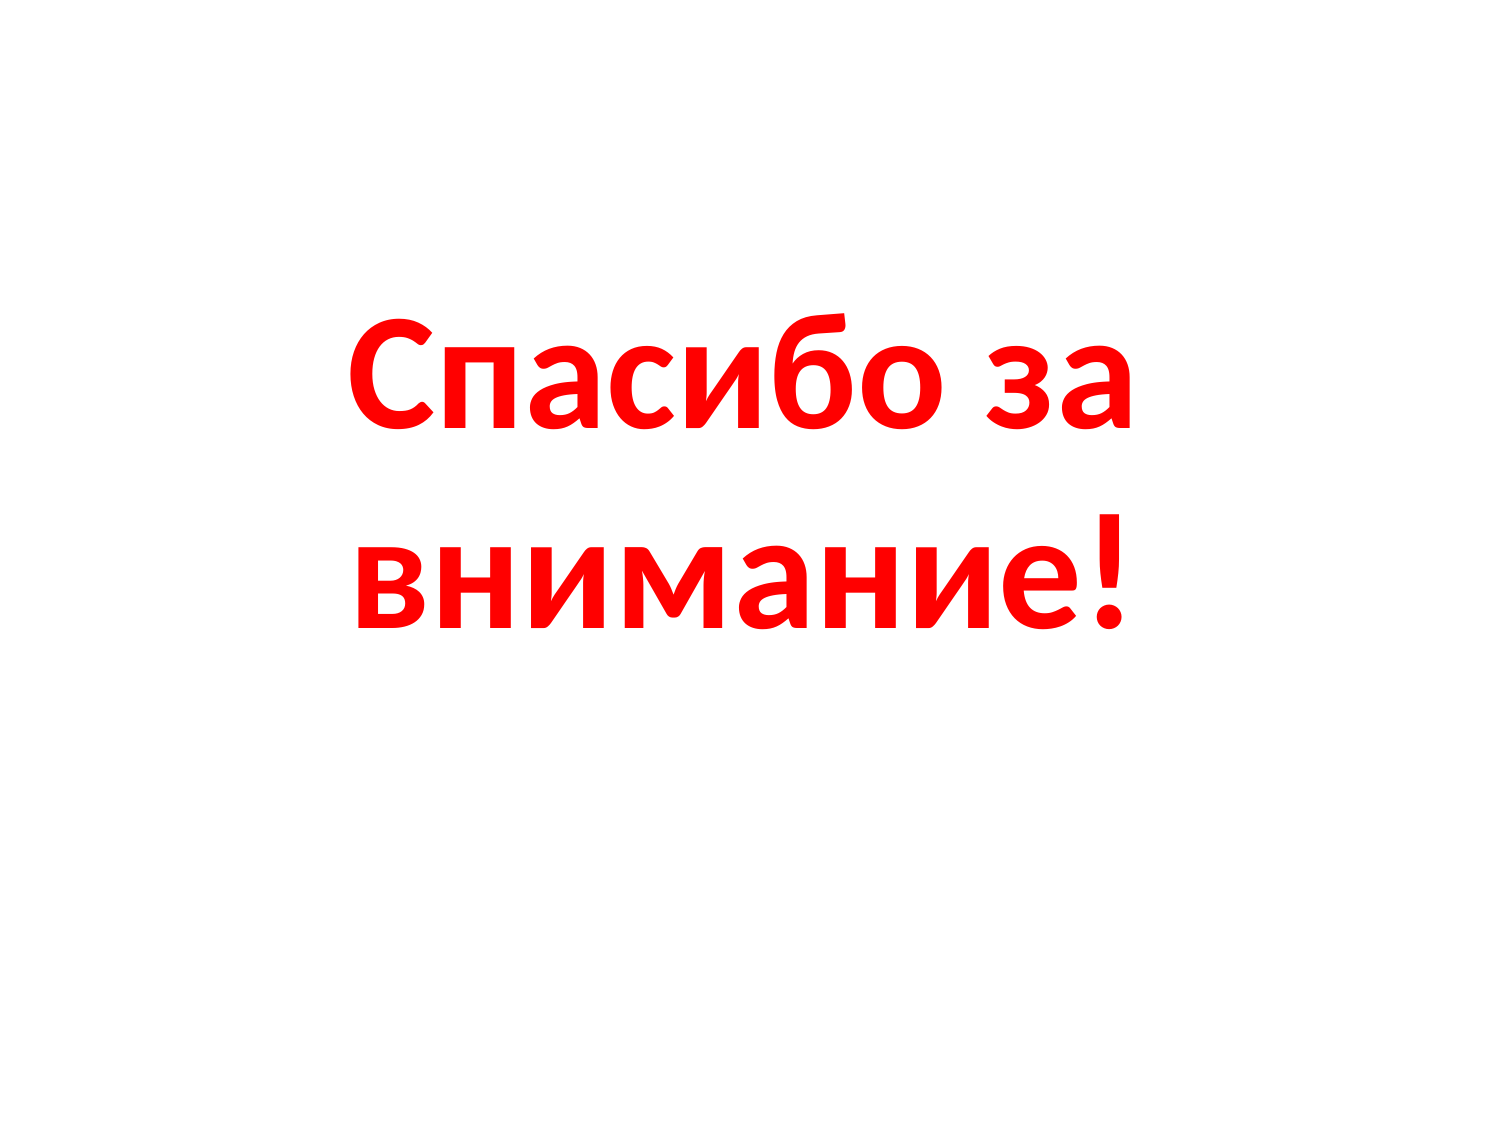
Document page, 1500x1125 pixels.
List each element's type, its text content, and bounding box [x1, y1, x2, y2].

title Спасибо за внимание! [75, 160, 1412, 764]
